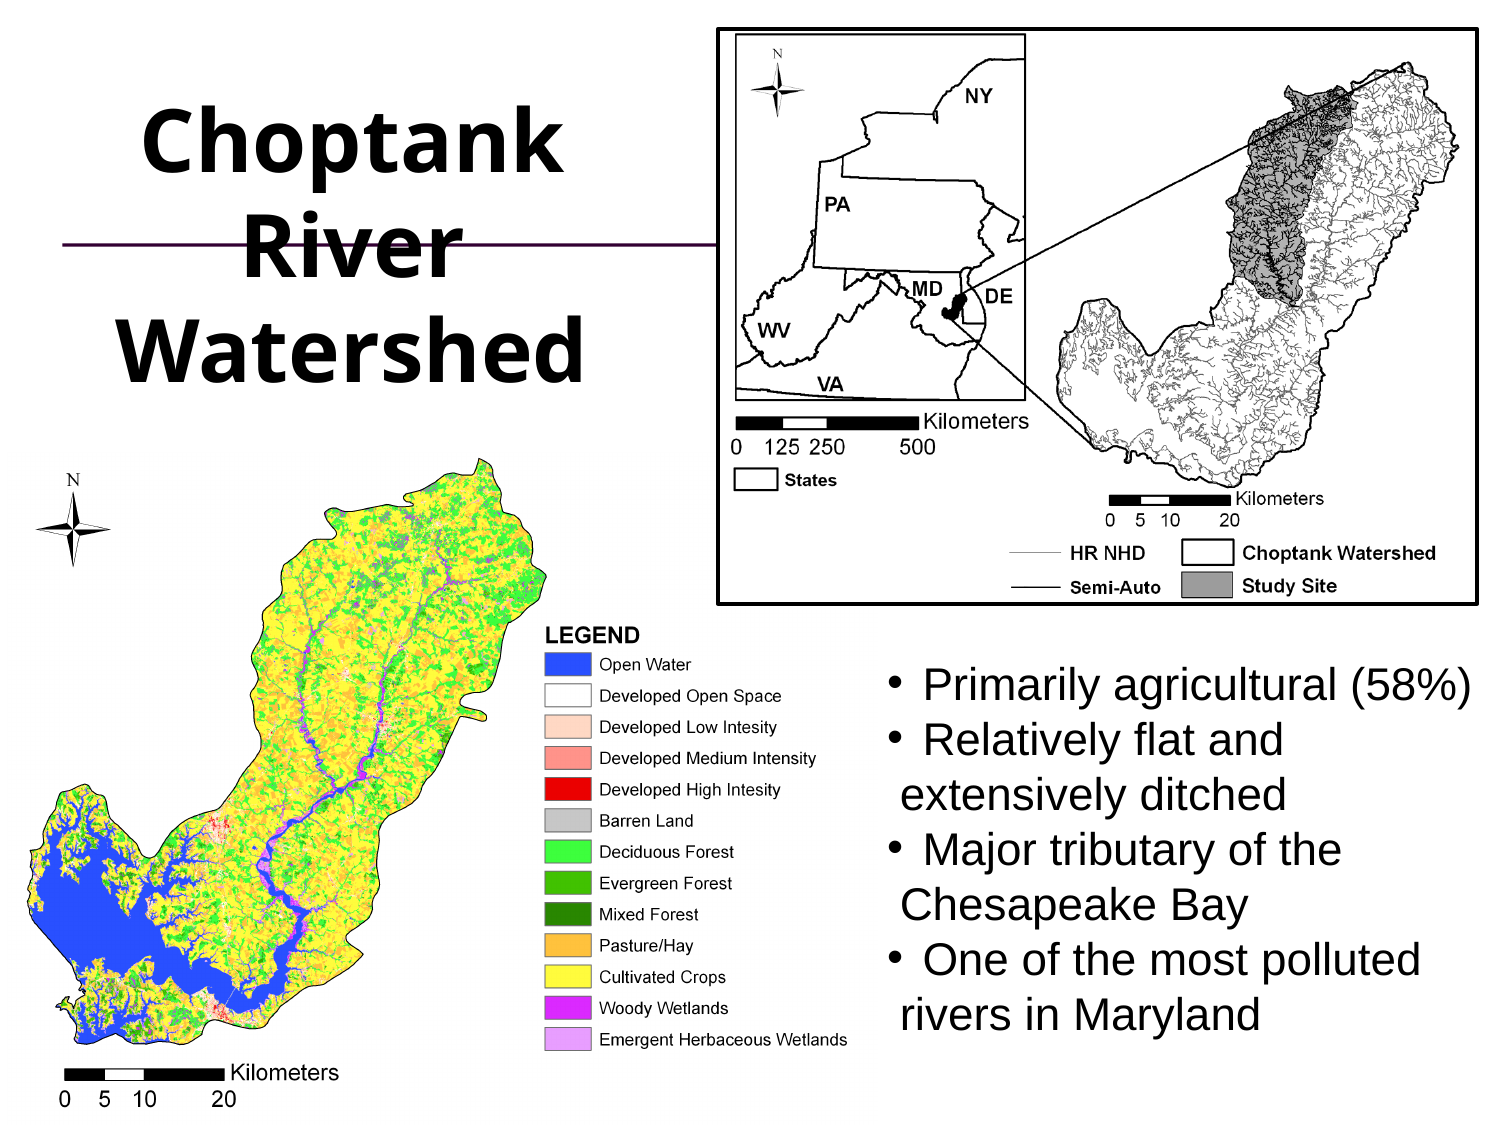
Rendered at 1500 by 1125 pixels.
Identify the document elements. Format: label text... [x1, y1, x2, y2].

text_box Primarily agricultural (58%) Relatively flat and extensively ditched Major tributary of the Chesapeake Bay One of the most polluted rivers in Maryland [882, 647, 1500, 1102]
title Choptank River Watershed [24, 130, 681, 356]
picture [6, 30, 1475, 1125]
